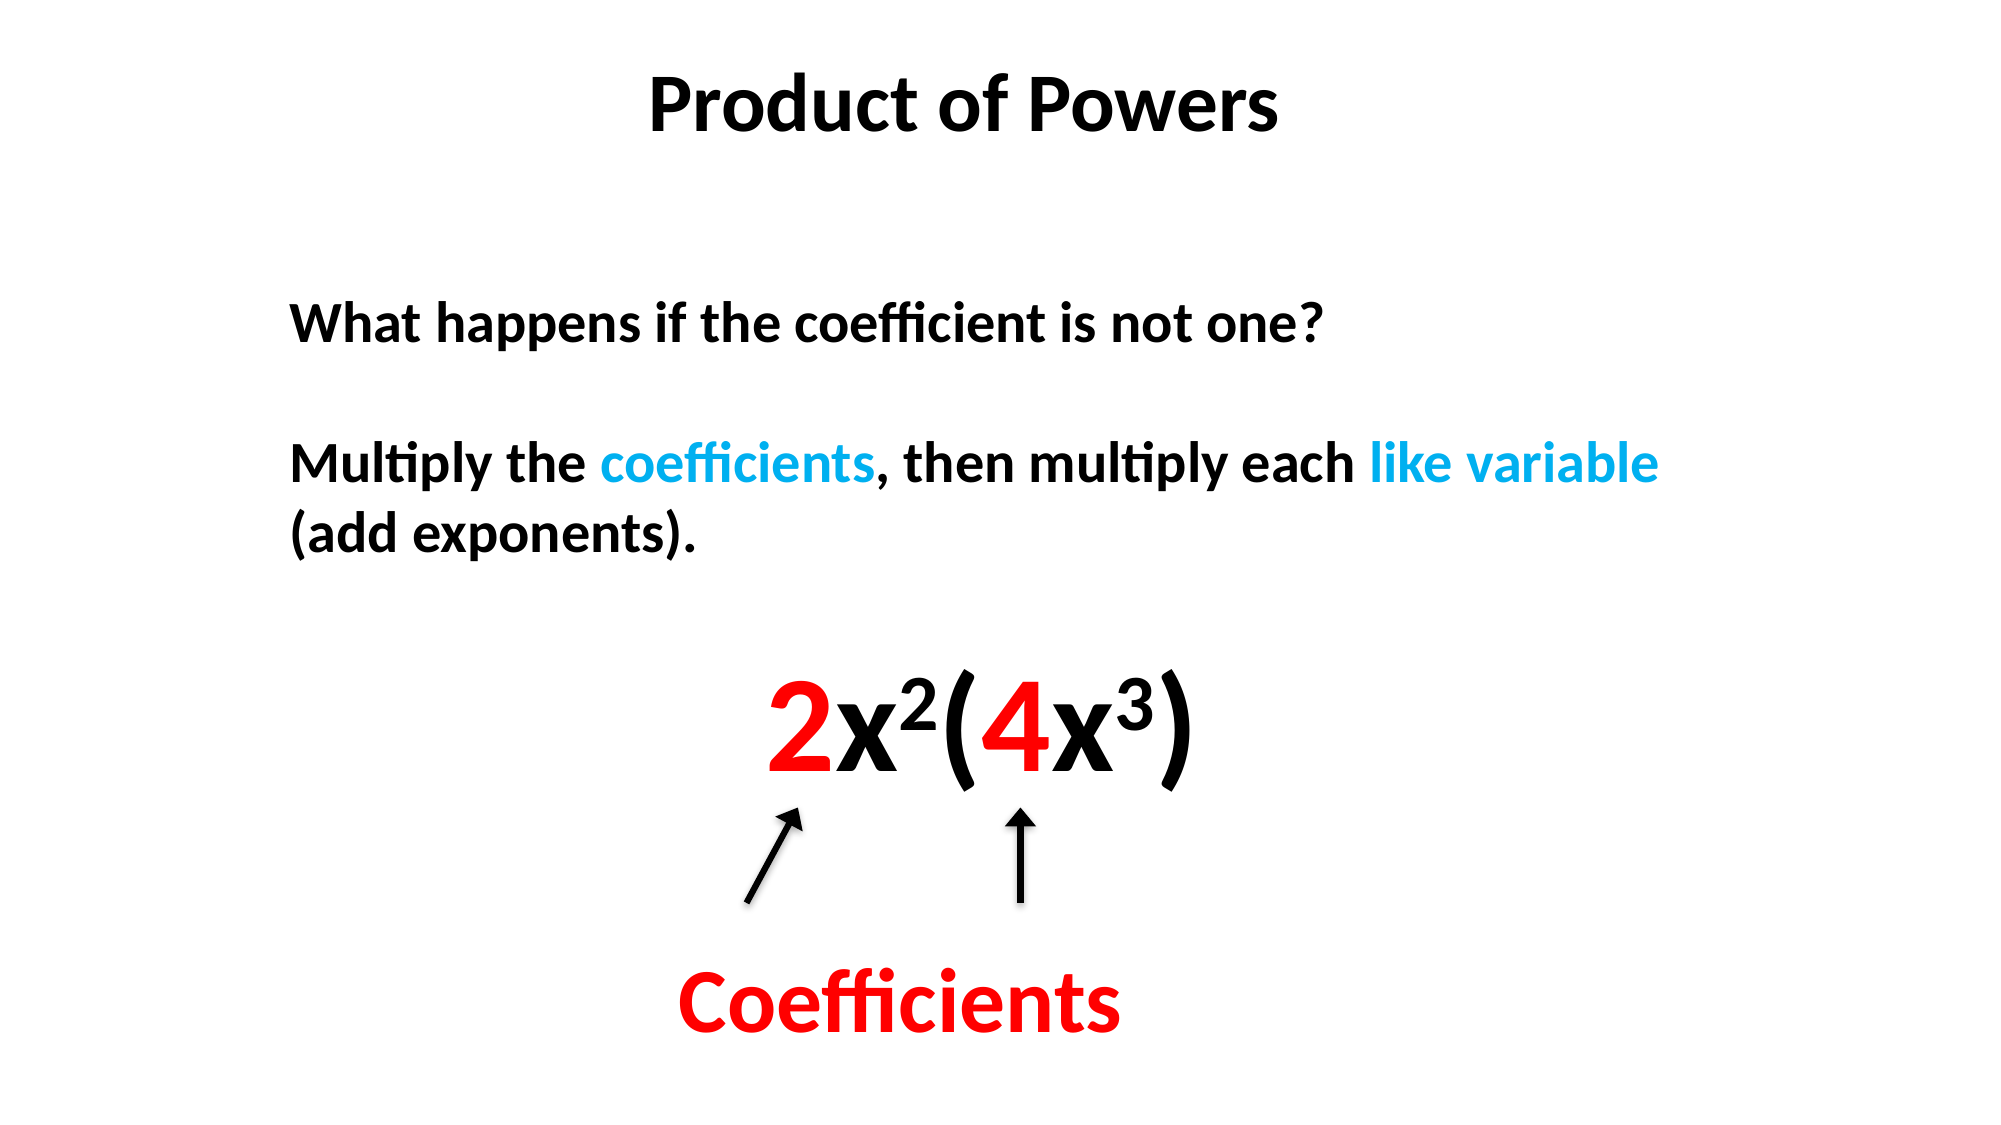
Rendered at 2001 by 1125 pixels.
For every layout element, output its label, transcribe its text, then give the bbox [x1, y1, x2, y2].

text_box Coefficients [663, 933, 1192, 1058]
text_box What happens if the coefficient is not one? Multiply the coefficients, then multiply each like variable (add exponents). 2x2(4x3) [274, 276, 1689, 897]
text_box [746, 807, 799, 904]
text_box Product of Powers [633, 41, 1528, 156]
